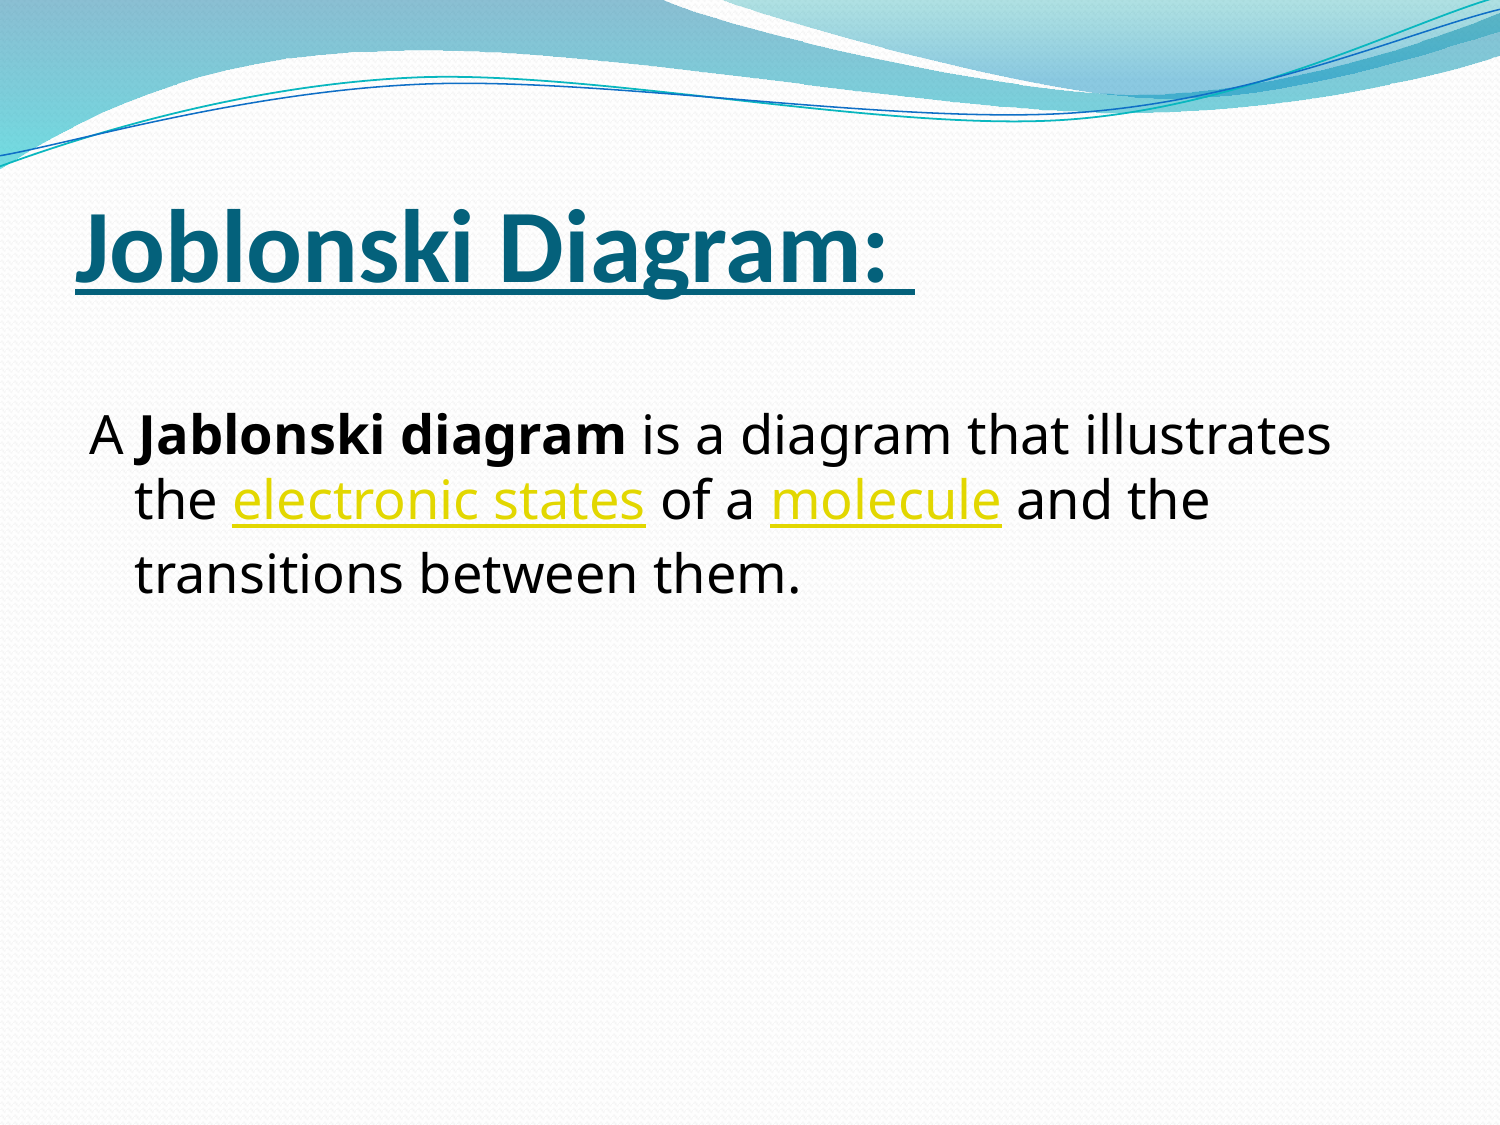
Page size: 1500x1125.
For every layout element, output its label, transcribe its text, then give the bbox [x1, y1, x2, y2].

list A Jablonski diagram is a diagram that illustrates the electronic states of a molecule and the transitions between them. [75, 317, 1425, 1038]
title Joblonski Diagram: [75, 115, 1425, 303]
